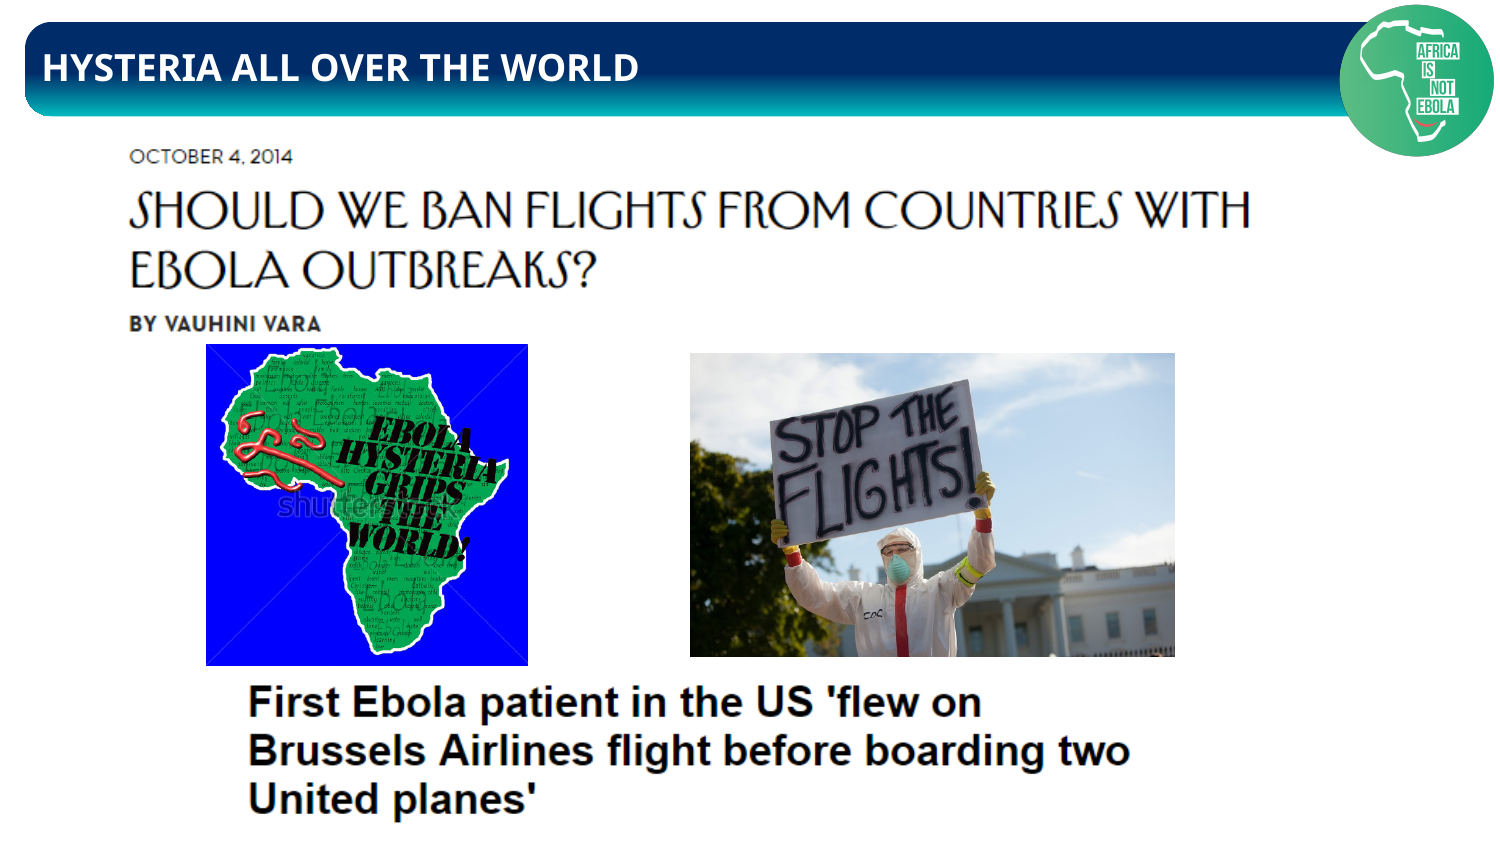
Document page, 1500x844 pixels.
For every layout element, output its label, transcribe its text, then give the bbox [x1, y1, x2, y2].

picture [102, 126, 1294, 666]
picture [1329, 0, 1500, 173]
picture [229, 670, 1144, 824]
title HYSTERIA ALL OVER THE WORLD [41, 43, 1324, 127]
